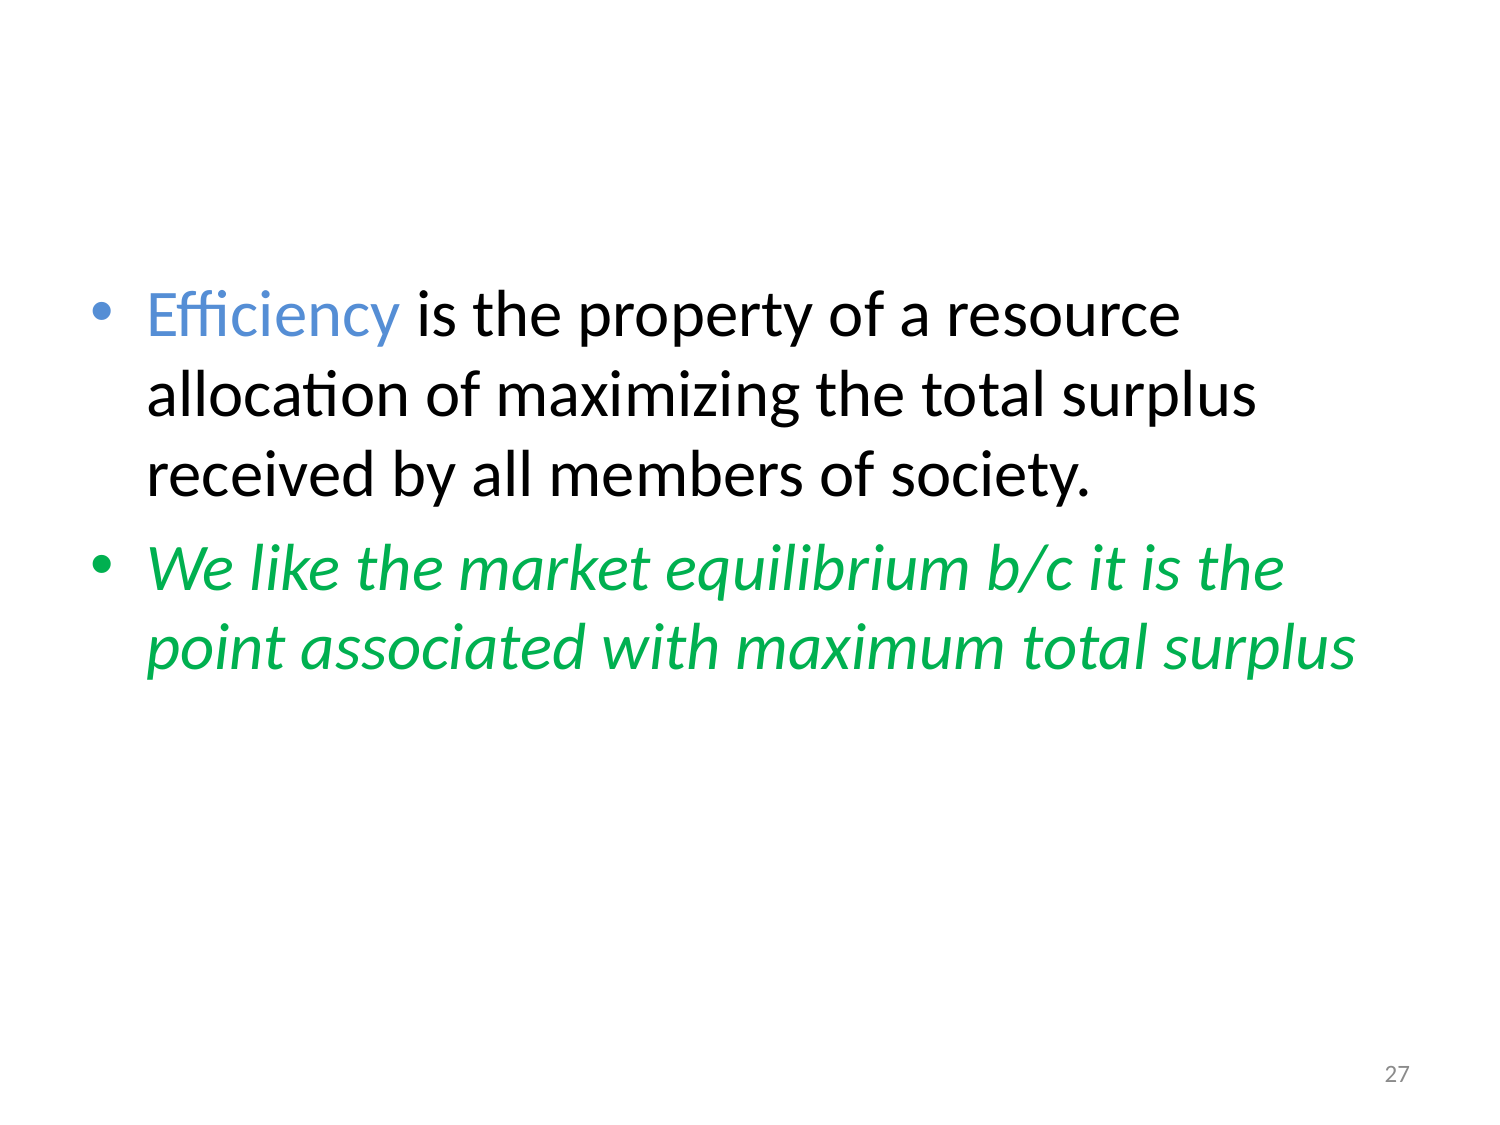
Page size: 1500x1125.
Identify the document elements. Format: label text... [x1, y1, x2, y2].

list Efficiency is the property of a resource allocation of maximizing the total surplus received by all members of society. We like the market equilibrium b/c it is the point associated with maximum total surplus [75, 262, 1425, 1005]
slide_number 27 [1074, 1042, 1425, 1103]
